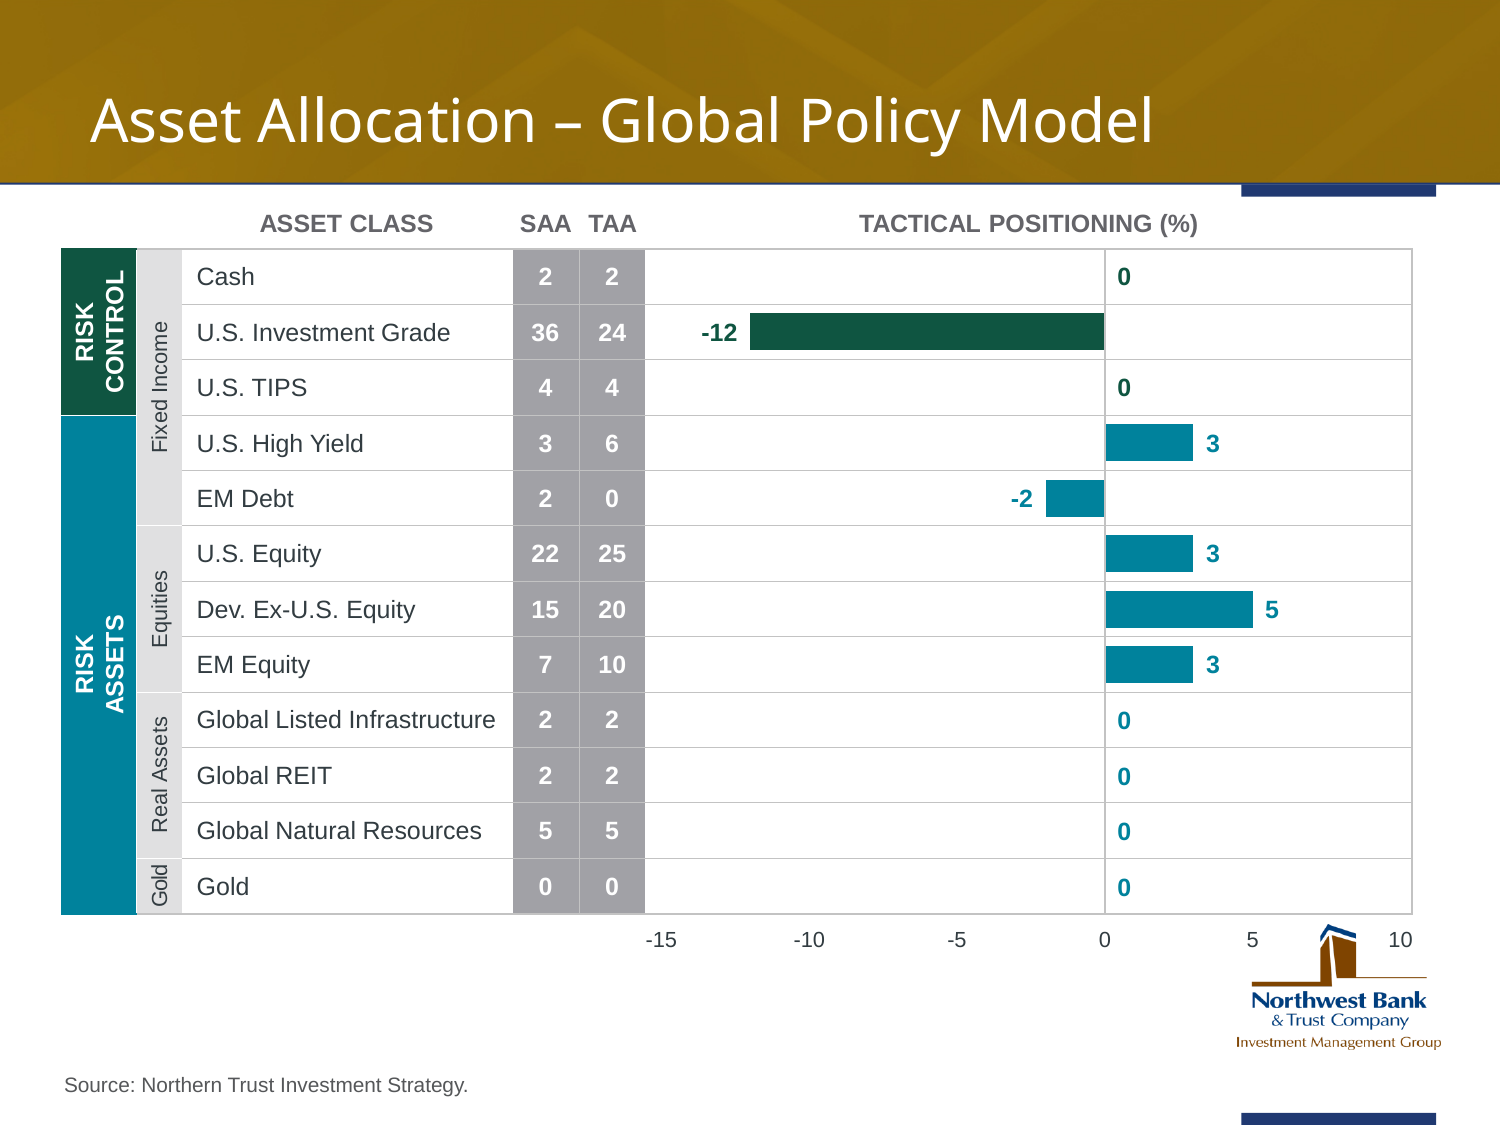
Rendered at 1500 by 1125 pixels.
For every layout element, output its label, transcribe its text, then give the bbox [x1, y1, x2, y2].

text_box Source: Northern Trust Investment Strategy. [49, 1063, 1331, 1104]
picture [0, 0, 1500, 182]
picture [60, 199, 1441, 1050]
title Asset Allocation – Global Policy Model [75, 50, 1410, 163]
